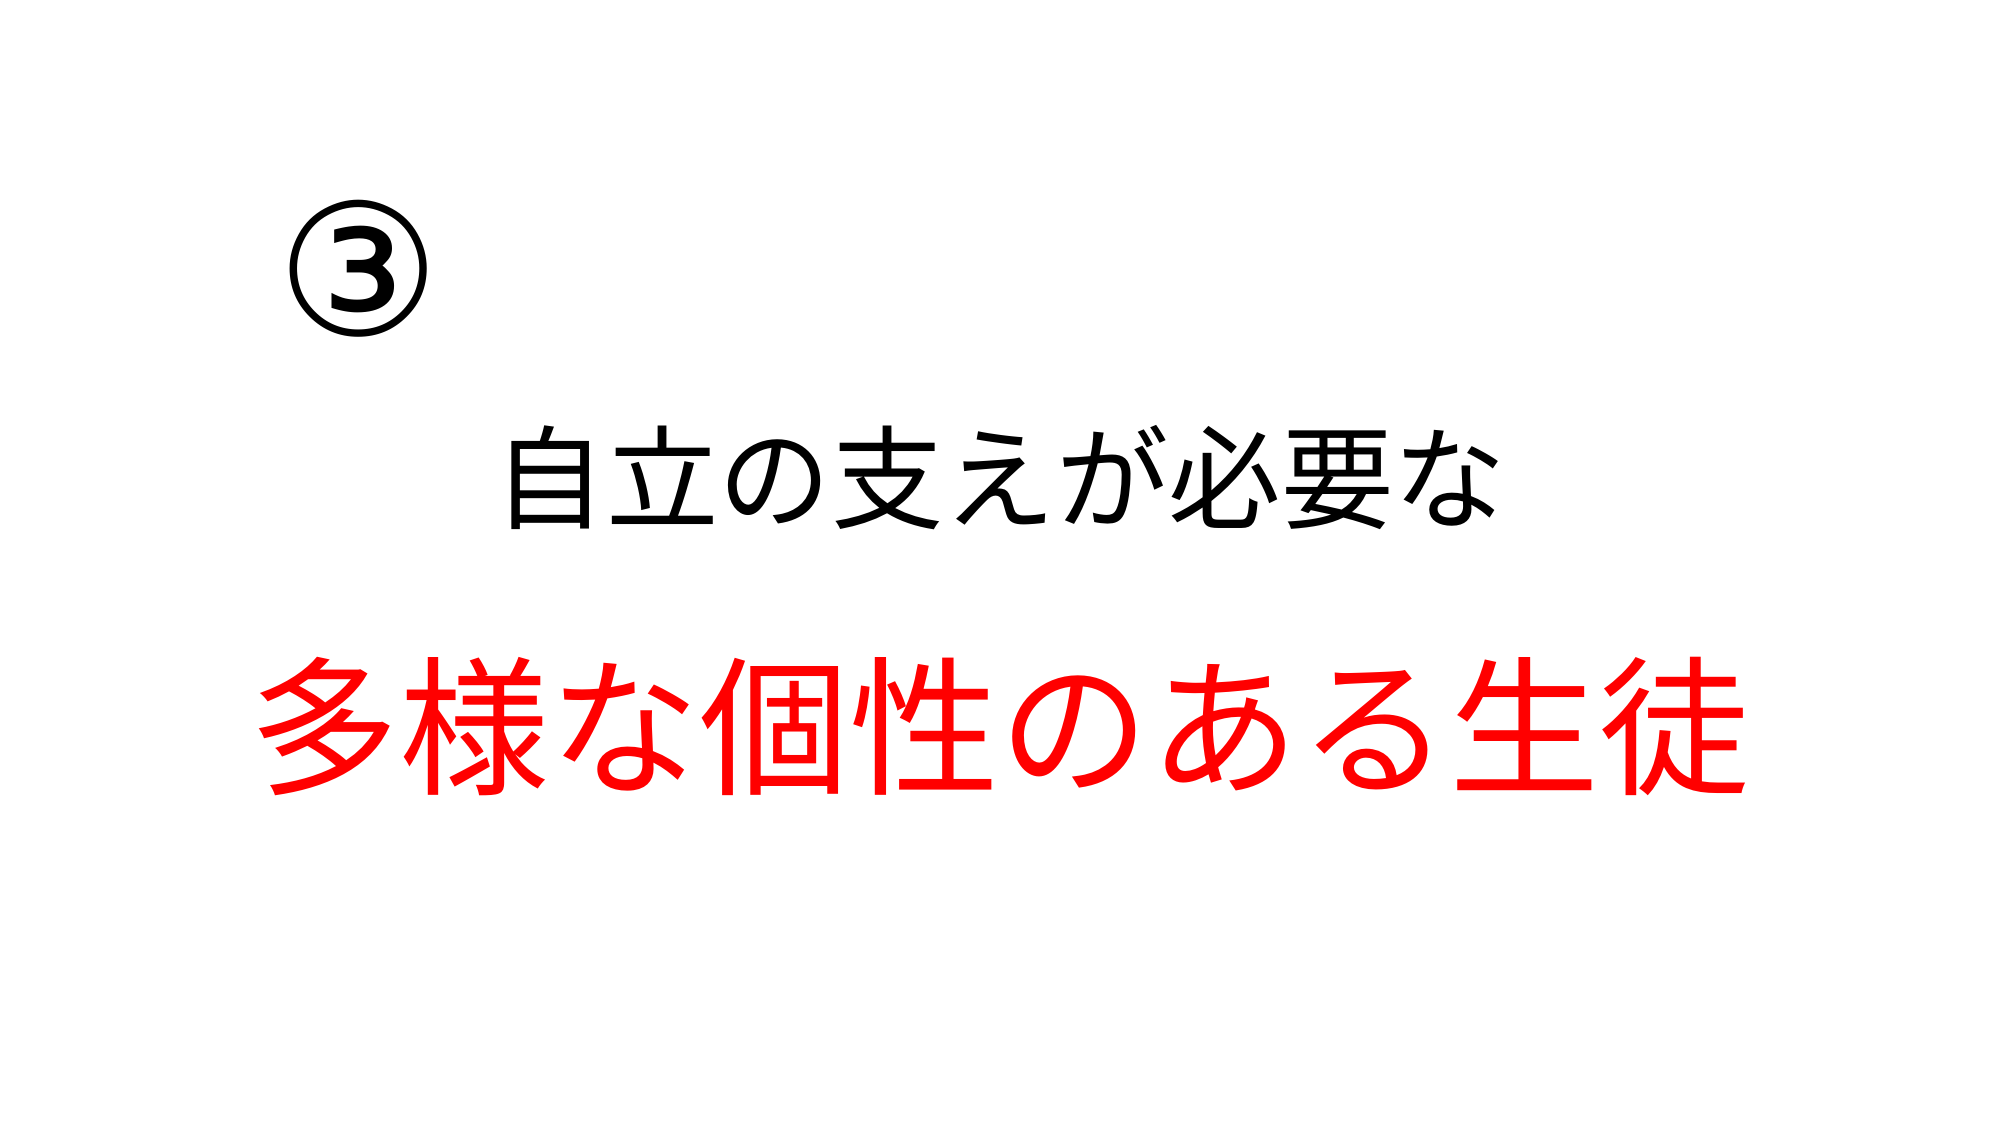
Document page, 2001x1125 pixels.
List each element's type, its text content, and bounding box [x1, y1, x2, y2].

text_box 自立の支えが必要な 多様な個性のある生徒 [234, 333, 1765, 821]
text_box ③ [261, 144, 456, 600]
